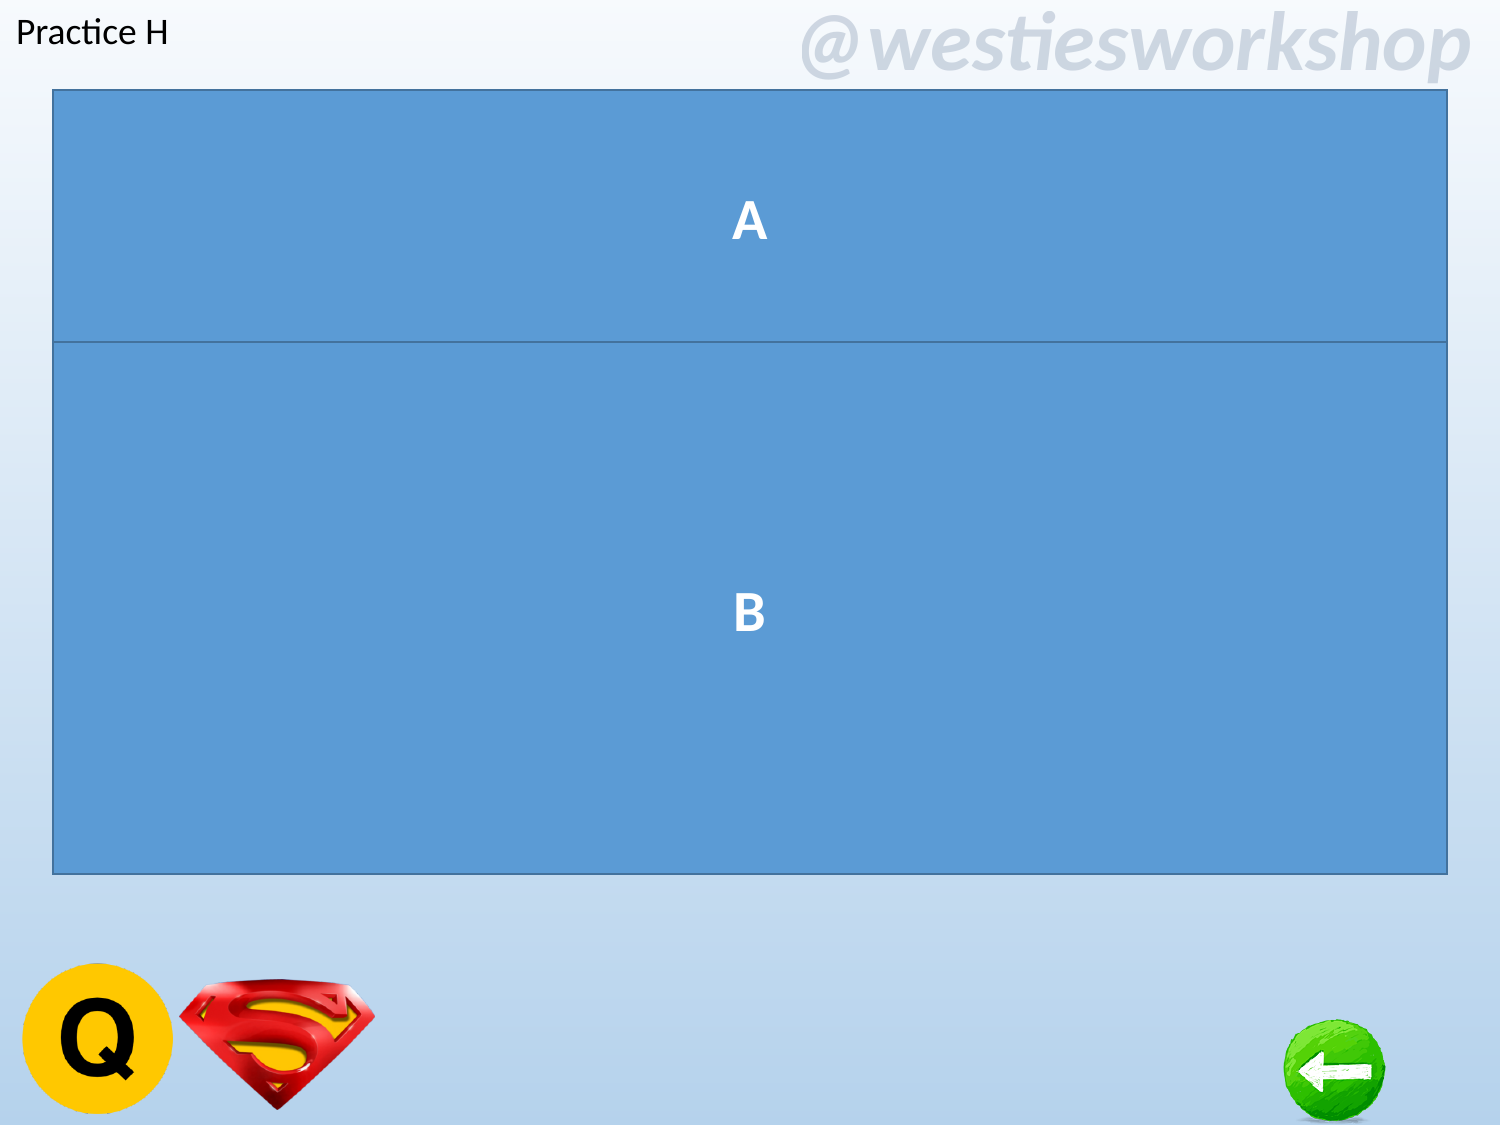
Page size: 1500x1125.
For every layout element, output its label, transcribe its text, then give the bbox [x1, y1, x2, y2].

picture [0, 940, 375, 1125]
picture [1281, 1019, 1387, 1125]
text_box Practice H [1, 0, 184, 60]
picture [53, 89, 1447, 874]
